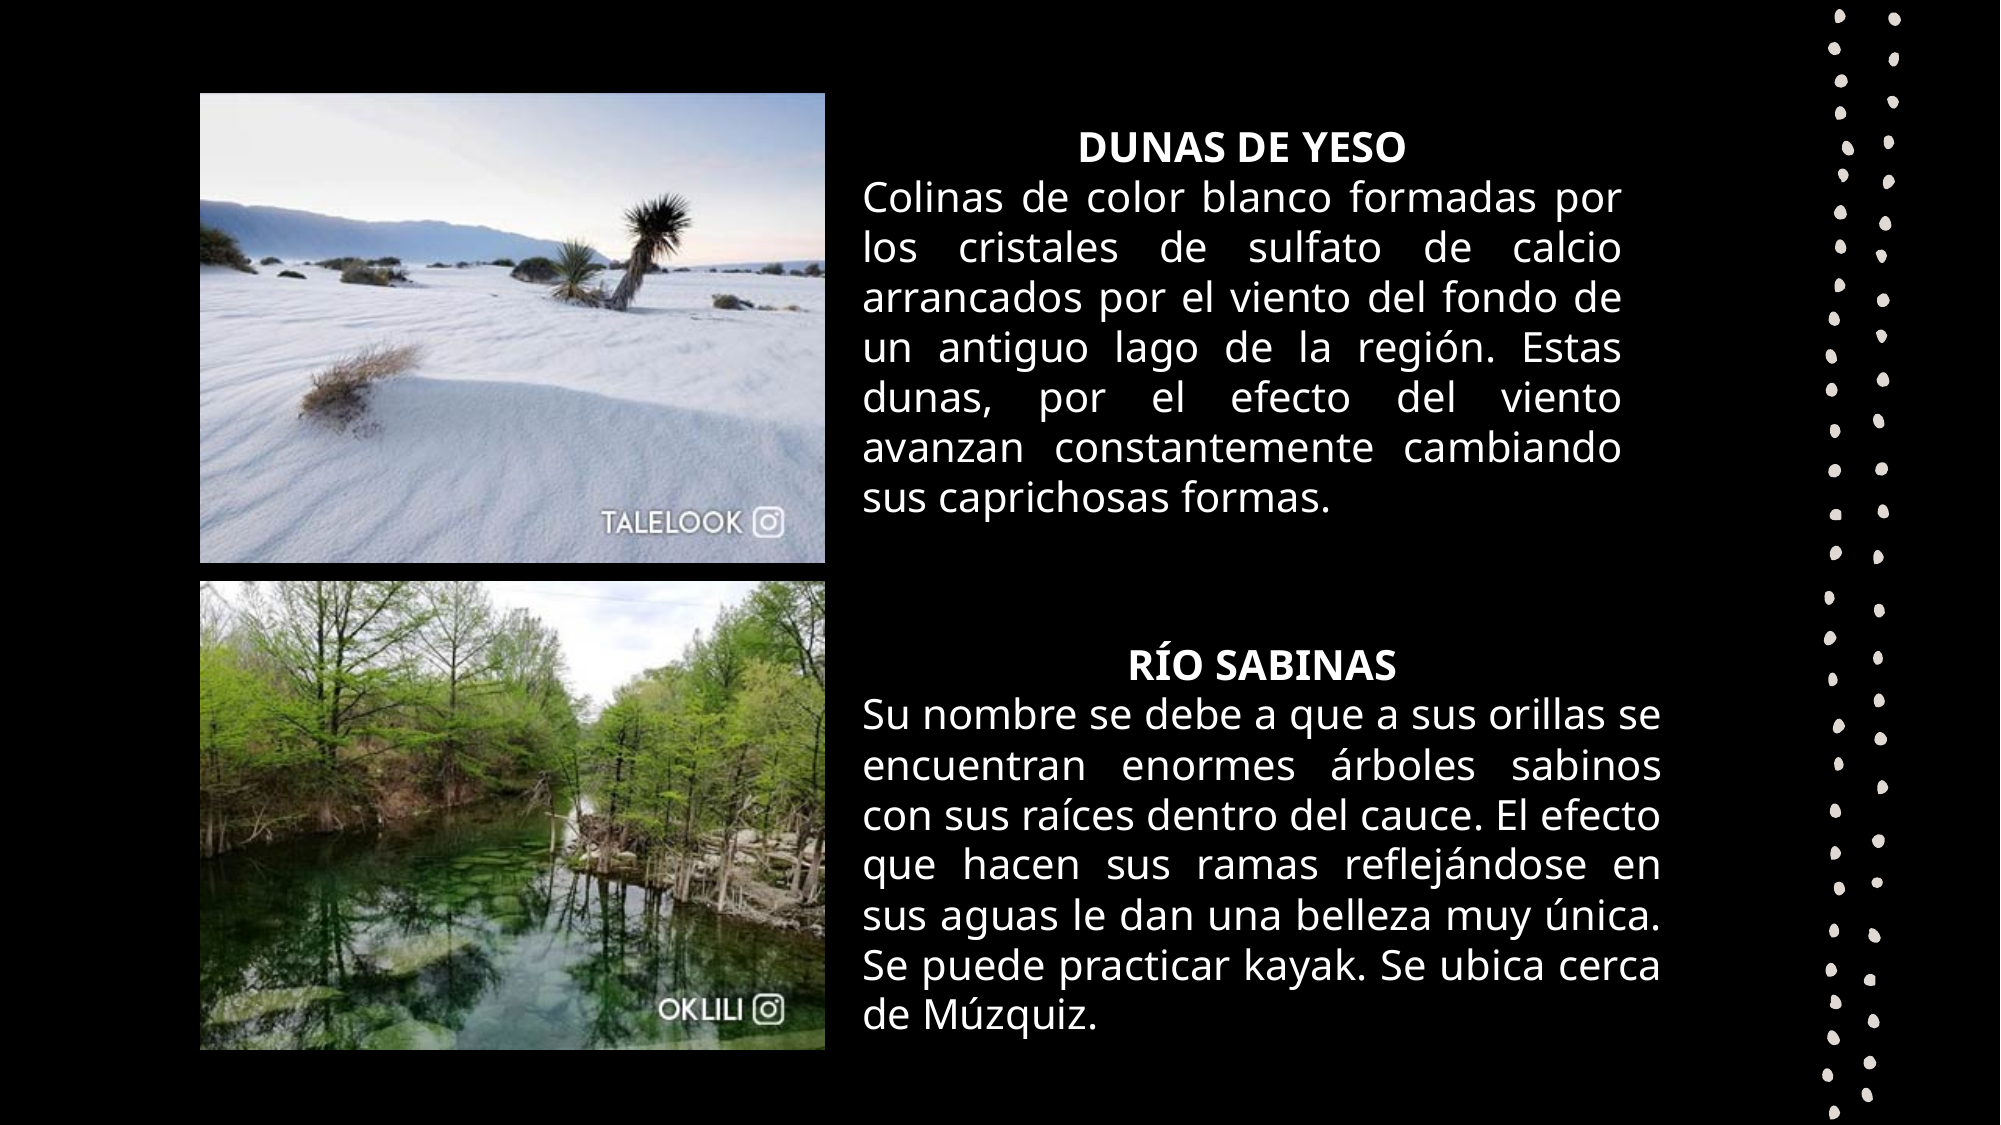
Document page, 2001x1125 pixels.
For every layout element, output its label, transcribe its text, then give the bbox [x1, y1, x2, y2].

picture [199, 581, 825, 1050]
text_box RÍO SABINAS Su nombre se debe a que a sus orillas se encuentran enormes árboles sabinos con sus raíces dentro del cauce. El efecto que hacen sus ramas reflejándose en sus aguas le dan una belleza muy única. Se puede practicar kayak. Se ubica cerca de Múzquiz. [847, 630, 1678, 1046]
picture [199, 93, 825, 563]
text_box DUNAS DE YESO Colinas de color blanco formadas por los cristales de sulfato de calcio arrancados por el viento del fondo de un antiguo lago de la región. Estas dunas, por el efecto del viento avanzan constantemente cambiando sus caprichosas formas. [847, 113, 1639, 529]
